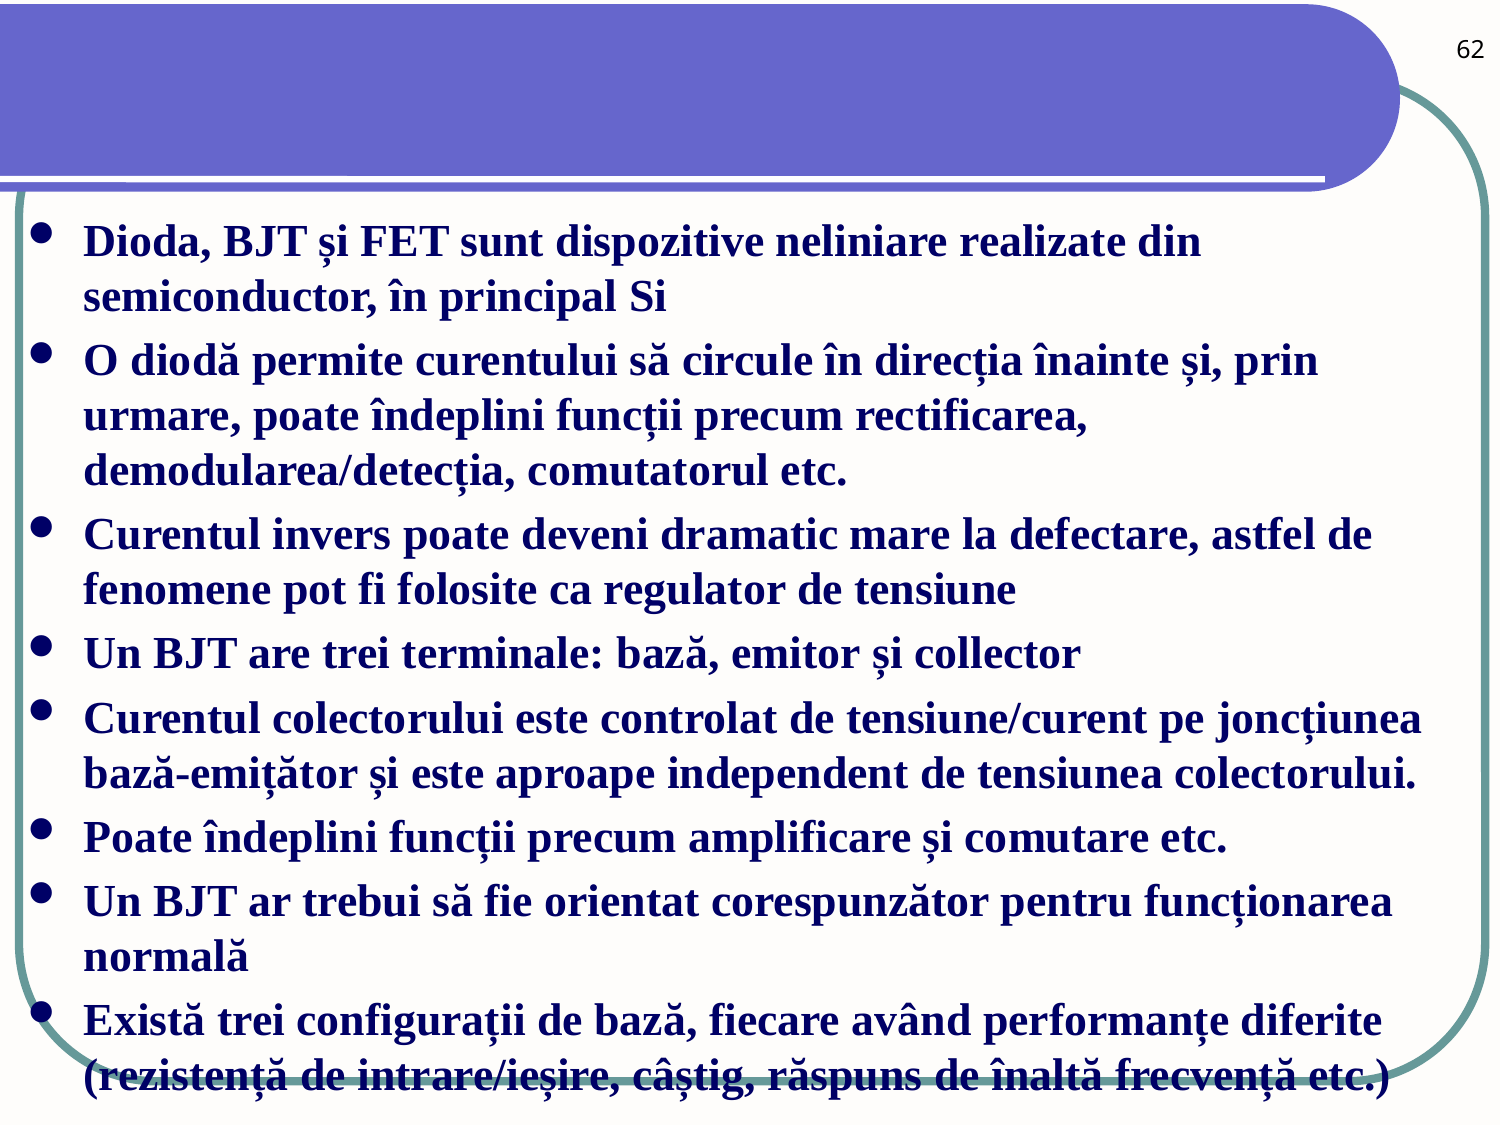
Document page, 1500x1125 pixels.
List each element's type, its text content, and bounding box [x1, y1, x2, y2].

list Dioda, BJT și FET sunt dispozitive neliniare realizate din semiconductor, în principal Si O diodă permite curentului să circule în direcția înainte și, prin urmare, poate îndeplini funcții precum rectificarea, demodularea/detecția, comutatorul etc. Curentul invers poate deveni dramatic mare la defectare, astfel de fenomene pot fi folosite ca regulator de tensiune Un BJT are trei terminale: bază, emitor și collector Curentul colectorului este controlat de tensiune/curent pe joncțiunea bază-emițător și este aproape independent de tensiunea colectorului. Poate îndeplini funcții precum amplificare și comutare etc. Un BJT ar trebui să fie orientat corespunzător pentru funcționarea normală Există trei configurații de bază, fiecare având performanțe diferite (rezistență de intrare/ieșire, câștig, răspuns de înaltă frecvență etc.) [12, 203, 1500, 642]
slide_number 62 [1222, 0, 1500, 76]
